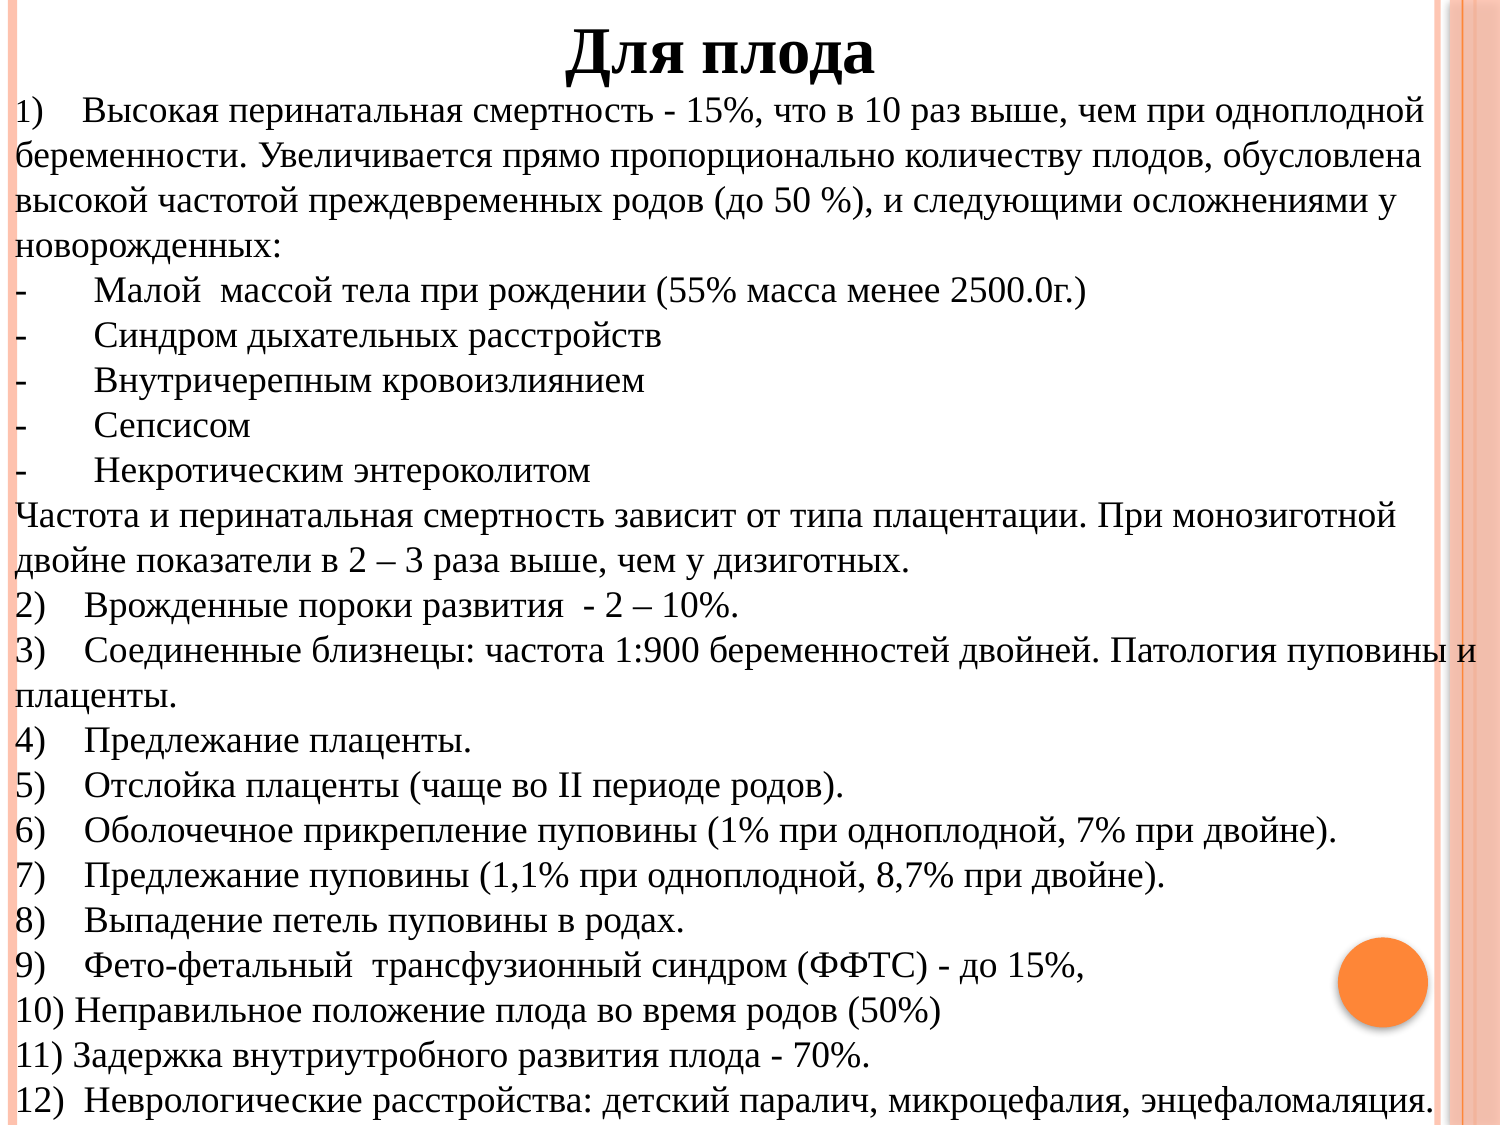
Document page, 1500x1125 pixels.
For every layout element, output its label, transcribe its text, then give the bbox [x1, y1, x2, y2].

text_box Для плода [550, 0, 892, 78]
text_box 1) Высокая перинатальная смертность - 15%, что в 10 раз выше, чем при одноплодной беременности. Увеличивается прямо пропорционально количеству плодов, обусловлена высокой частотой преждевременных родов (до 50 %), и следующими осложнениями у новорожденных: - Малой массой тела при рождении (55% масса менее 2500.0г.) - Синдром дыхательных расстройств - Внутричерепным кровоизлиянием - Сепсисом - Некротическим энтероколитом Частота и перинатальная смертность зависит от типа плацентации. При монозиготной двойне показатели в 2 – 3 раза выше, чем у дизиготных. 2) Врожденные пороки развития - 2 – 10%. 3) Соединенные близнецы: частота 1:900 беременностей двойней. Патология пуповины и плаценты. 4) Предлежание плаценты. 5) Отслойка плаценты (чаще во II периоде родов). 6) Оболочечное прикрепление пуповины (1% при одноплодной, 7% при двойне). 7) Предлежание пуповины (1,1% при одноплодной, 8,7% при двойне). 8) Выпадение петель пуповины в родах. 9) Фето-фетальный трансфузионный синдром (ФФТС) - до 15%, 10) Неправильное положение плода во время родов (50%) 11) Задержка внутриутробного развития плода - 70%. 12) Неврологические расстройства: детский паралич, микроцефалия, энцефаломаляция. 13) Внутриутробная гибель одного из плодов. [0, 78, 1500, 1125]
